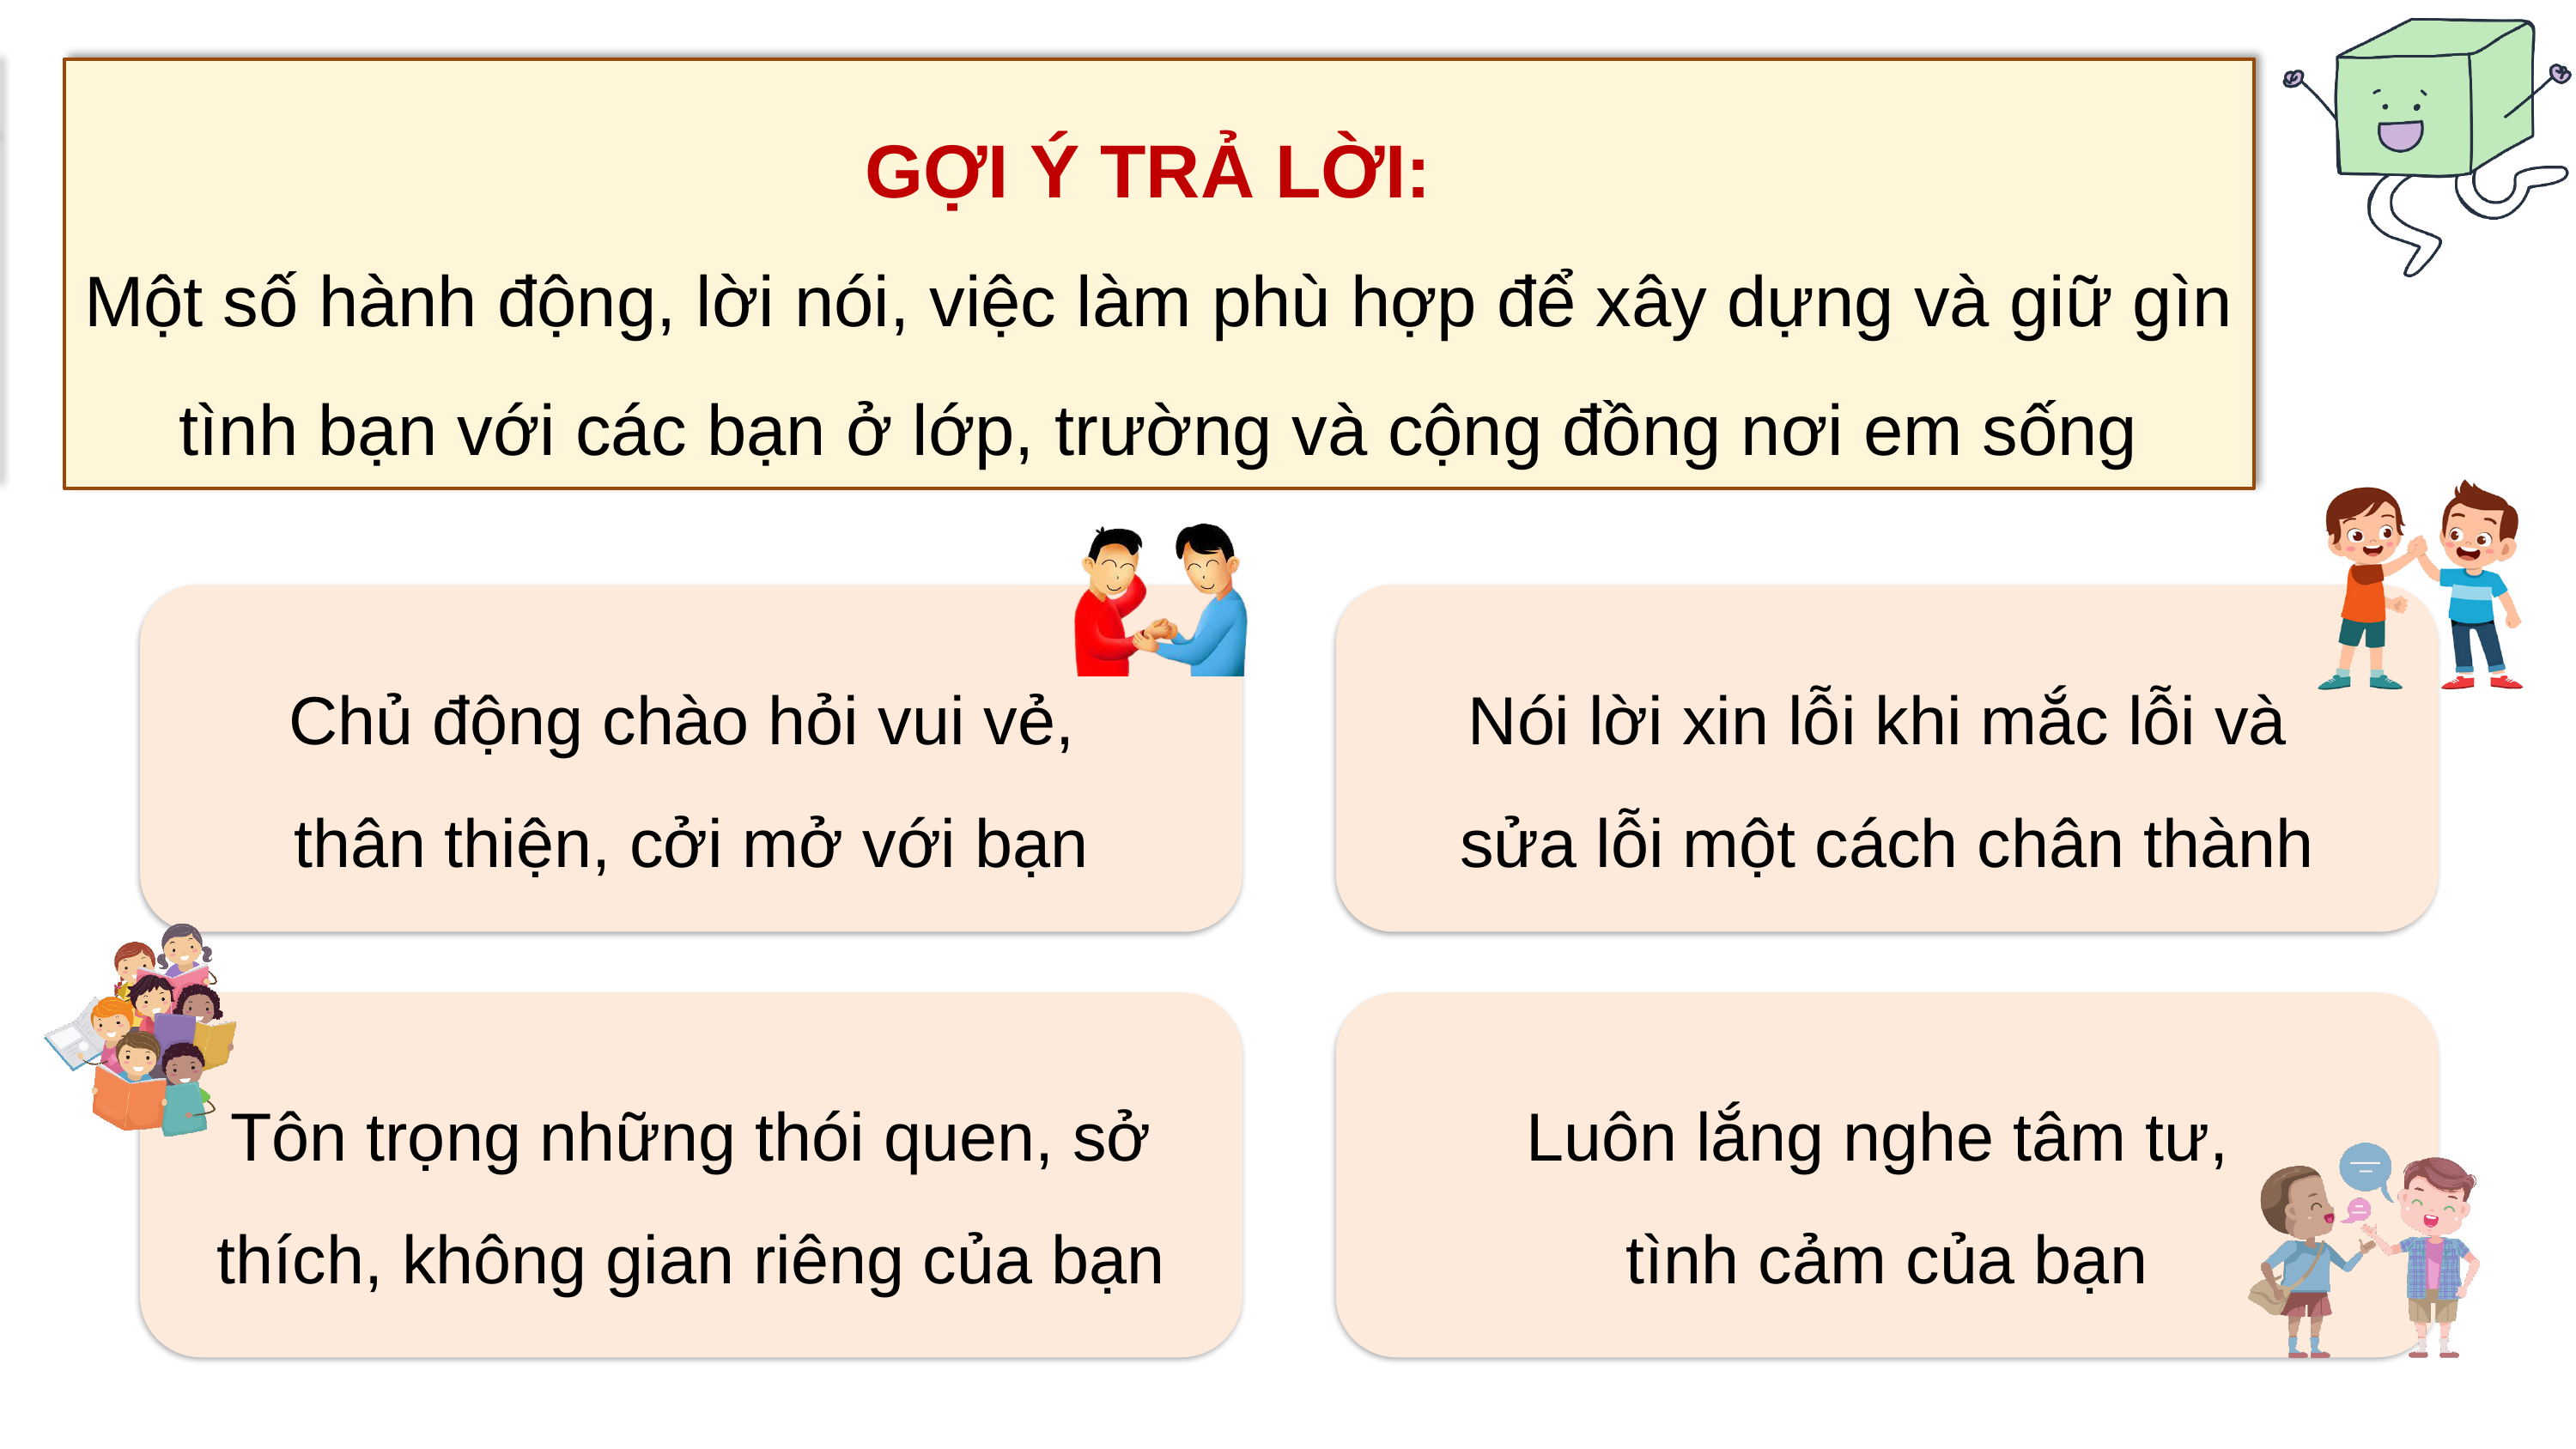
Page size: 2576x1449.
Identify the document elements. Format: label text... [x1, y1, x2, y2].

picture [2282, 16, 2573, 280]
text_box GỢI Ý TRẢ LỜI: Một số hành động, lời nói, việc làm phù hợp để xây dựng và giữ gìn tình bạn với các bạn ở lớp, trường và cộng đồng nơi em sống [63, 58, 2256, 490]
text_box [1335, 991, 2481, 1358]
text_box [1335, 476, 2561, 932]
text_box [139, 493, 1251, 932]
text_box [44, 920, 1243, 1358]
